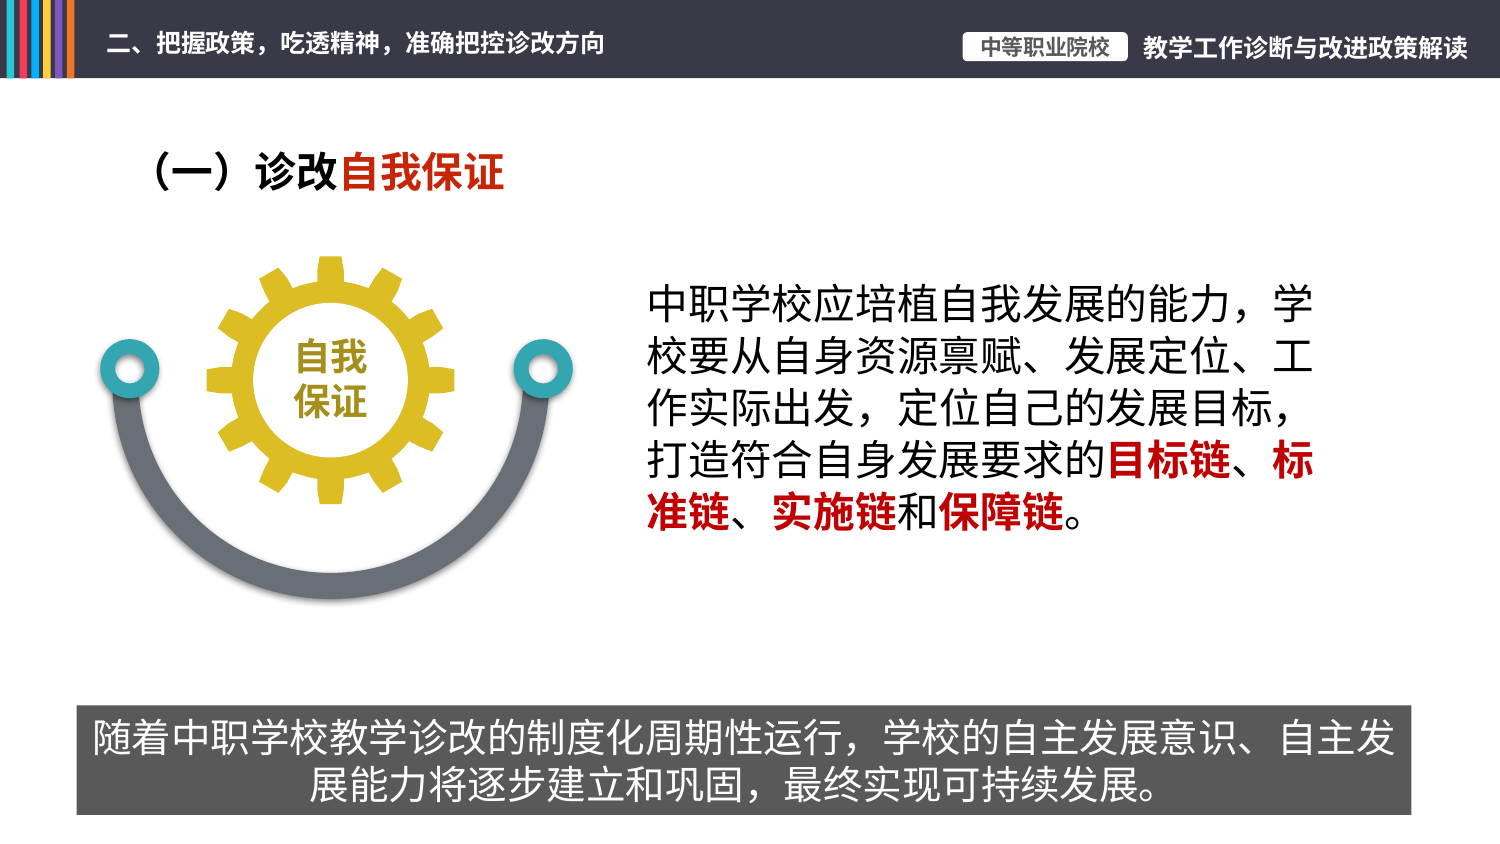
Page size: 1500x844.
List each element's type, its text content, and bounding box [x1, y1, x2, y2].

text_box [113, 400, 548, 600]
text_box [100, 339, 160, 399]
text_box [513, 339, 573, 399]
text_box （一）诊改自我保证 [114, 138, 521, 204]
text_box 随着中职学校教学诊改的制度化周期性运行，学校的自主发展意识、自主发展能力将逐步建立和巩固，最终实现可持续发展。 [76, 705, 1412, 815]
text_box 中职学校应培植自我发展的能力，学校要从自身资源禀赋、发展定位、工作实际出发，定位自己的发展目标，打造符合自身发展要求的目标链、标准链、实施链和保障链。 [631, 268, 1341, 544]
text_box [206, 256, 455, 505]
